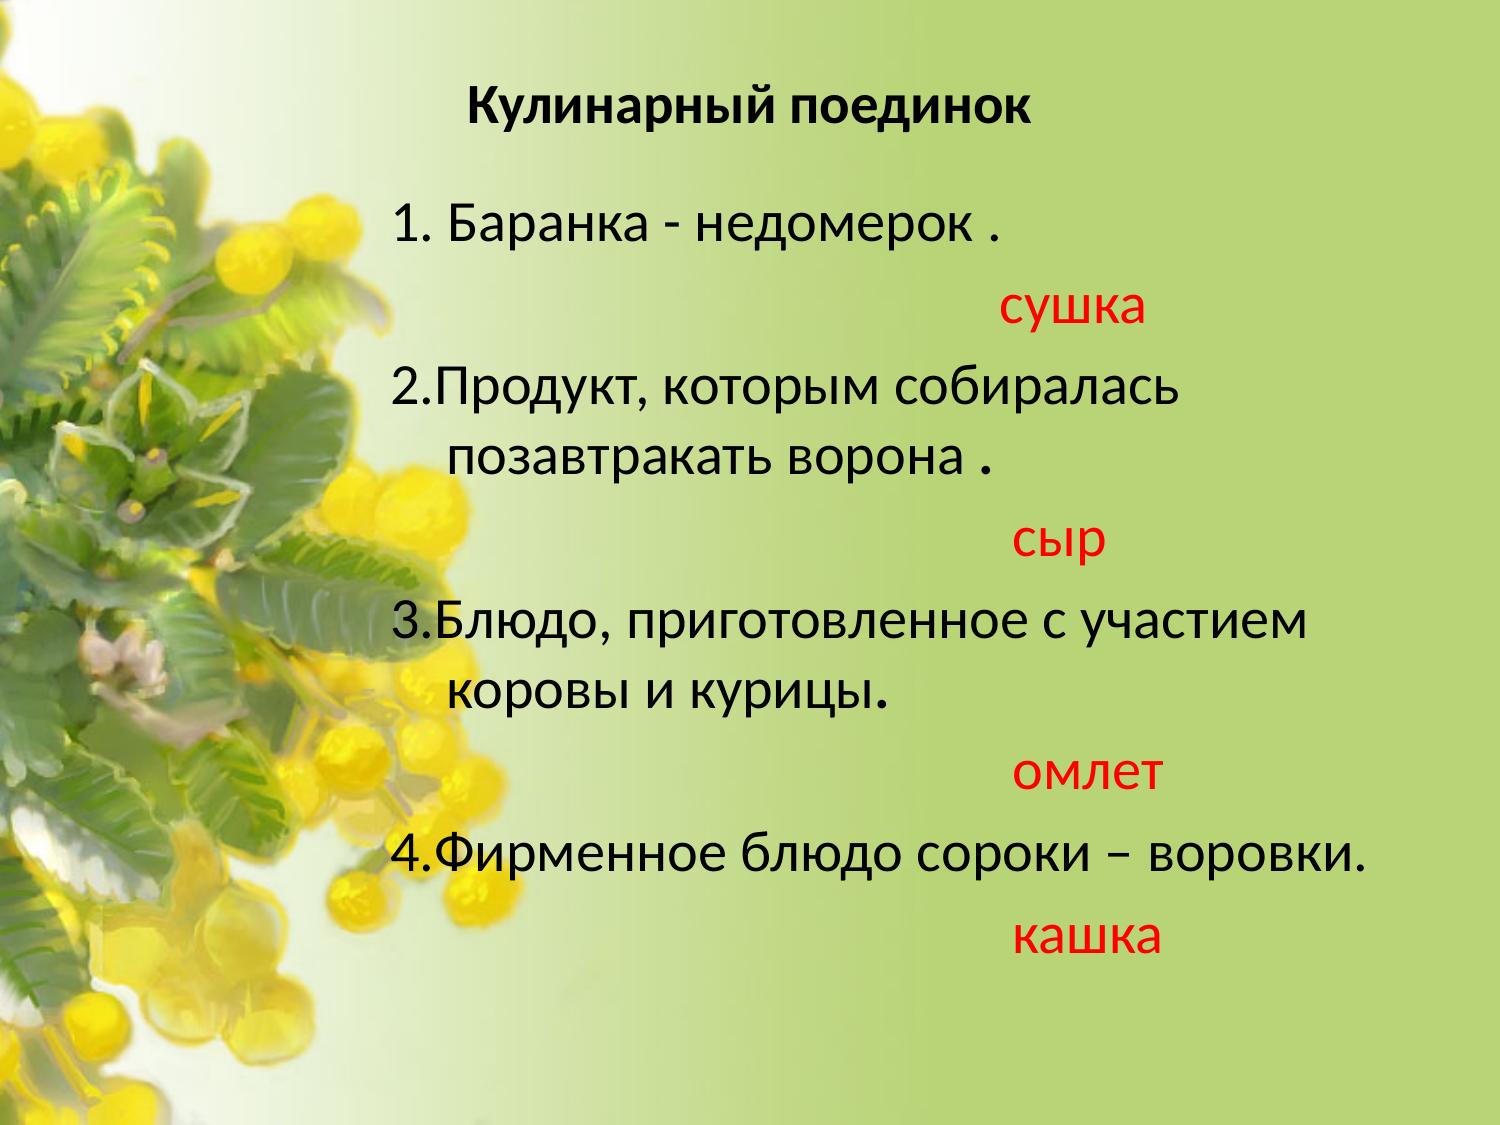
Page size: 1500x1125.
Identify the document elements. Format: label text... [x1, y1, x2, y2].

title Кулинарный поединок [75, 58, 1425, 211]
picture [0, 0, 1500, 1125]
list 1. Баранка - недомерок . сушка 2.Продукт, которым собиралась позавтракать ворона . сыр 3.Блюдо, приготовленное с участием коровы и курицы. омлет 4.Фирменное блюдо сороки – воровки. кашка [375, 175, 1477, 1102]
